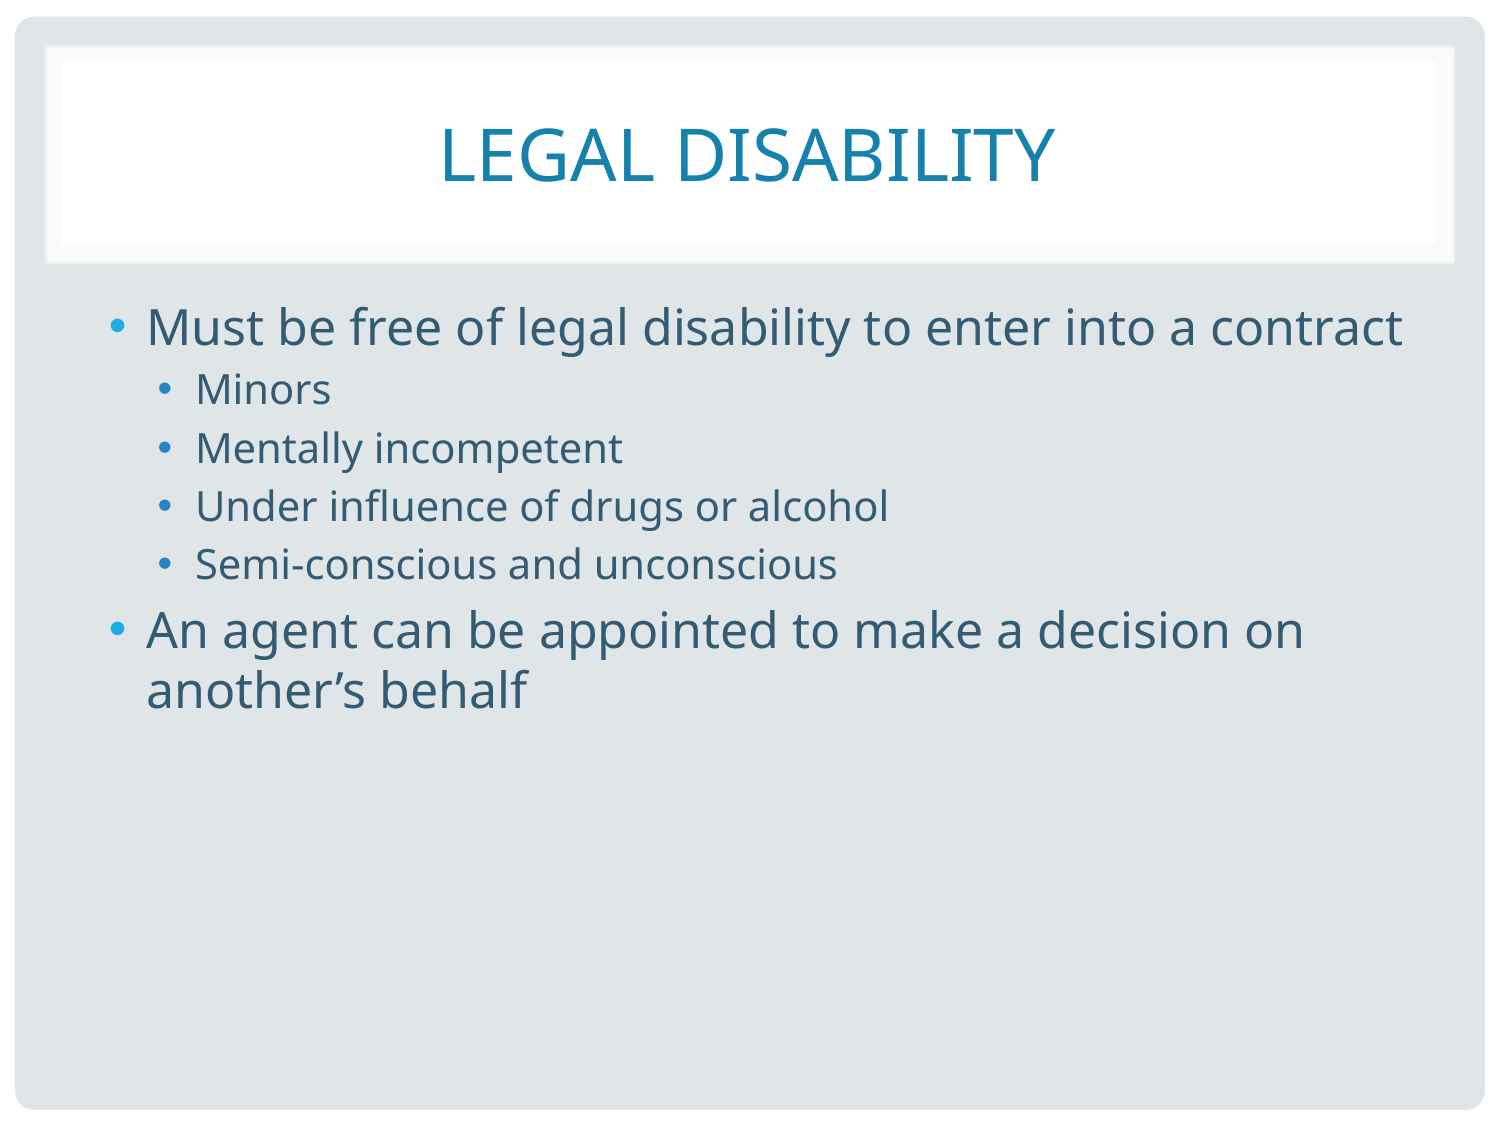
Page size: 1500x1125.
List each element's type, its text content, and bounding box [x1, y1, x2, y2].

title Legal Disability [69, 66, 1425, 238]
list Must be free of legal disability to enter into a contract Minors Mentally incompetent Under influence of drugs or alcohol Semi-conscious and unconscious An agent can be appointed to make a decision on another’s behalf [75, 287, 1425, 1005]
